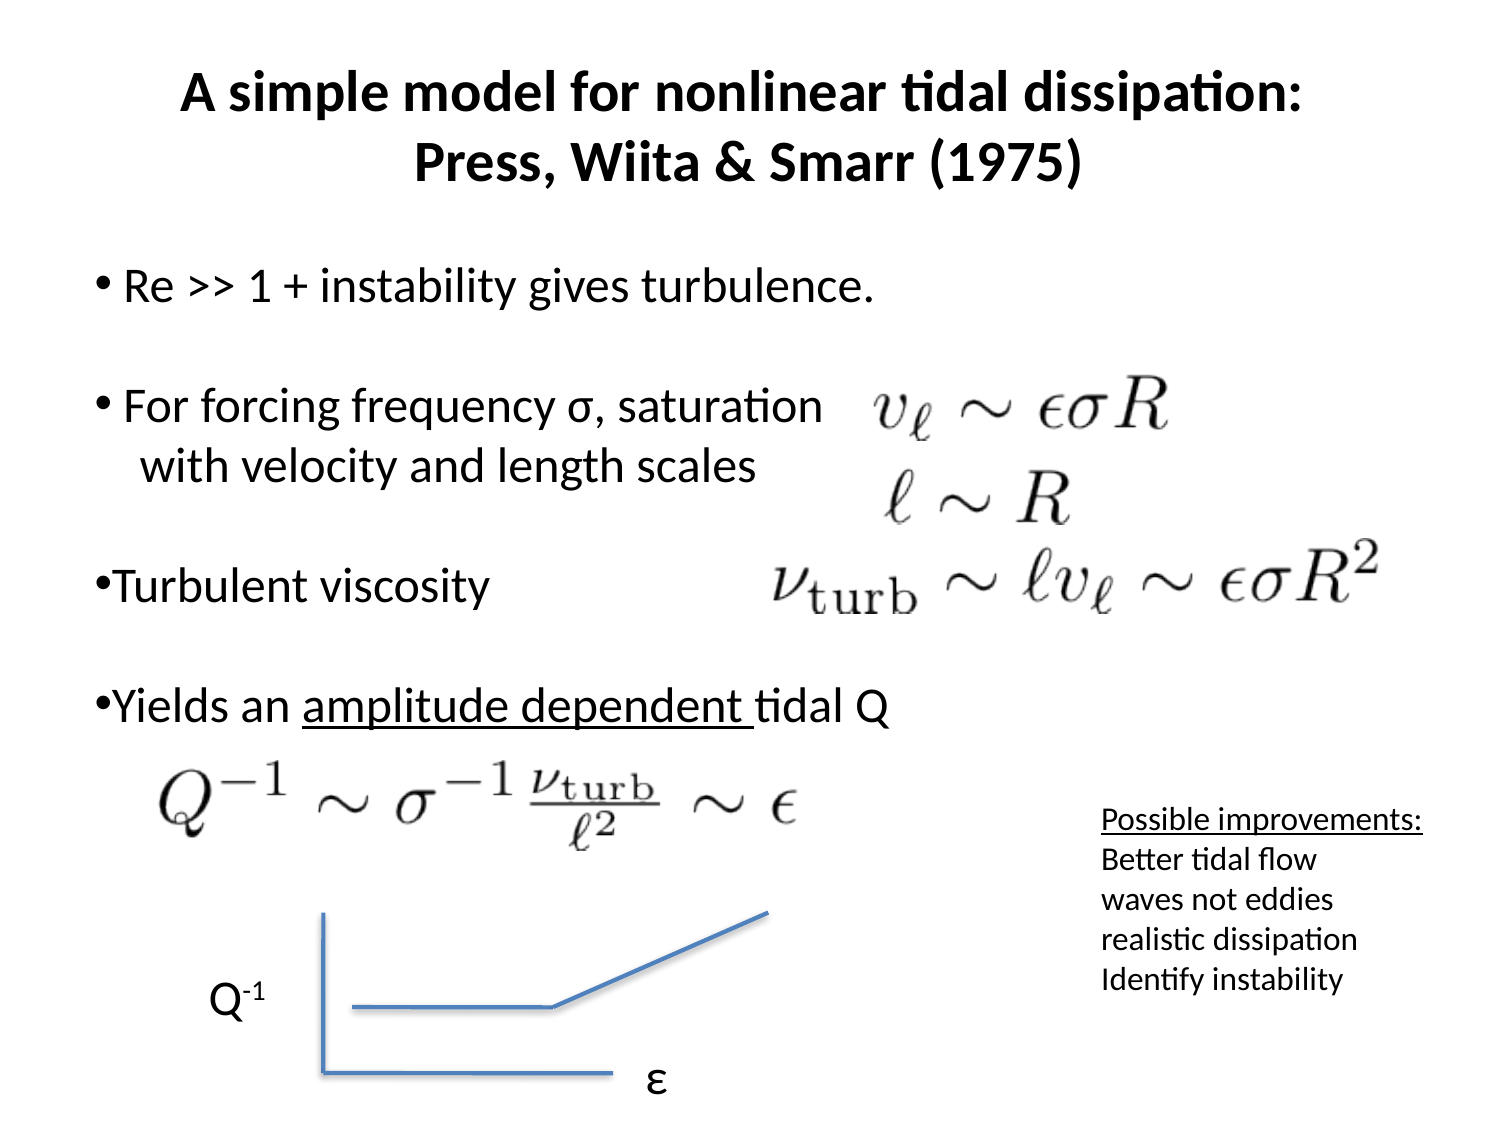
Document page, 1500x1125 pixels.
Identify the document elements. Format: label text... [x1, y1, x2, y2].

picture [149, 760, 809, 851]
title A simple model for nonlinear tidal dissipation: Press, Wiita & Smarr (1975) [75, 45, 1425, 202]
text_box Possible improvements: Better tidal flow waves not eddies realistic dissipation Identify instability [1086, 789, 1466, 1005]
picture [767, 538, 1386, 615]
text_box Q-1 [193, 957, 281, 1033]
picture [881, 468, 1087, 525]
text_box Re >> 1 + instability gives turbulence. For forcing frequency σ, saturation with velocity and length scales Turbulent viscosity Yields an amplitude dependent tidal Q [79, 244, 904, 845]
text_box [552, 912, 769, 1008]
picture [869, 373, 1185, 441]
text_box ε [630, 1037, 683, 1113]
